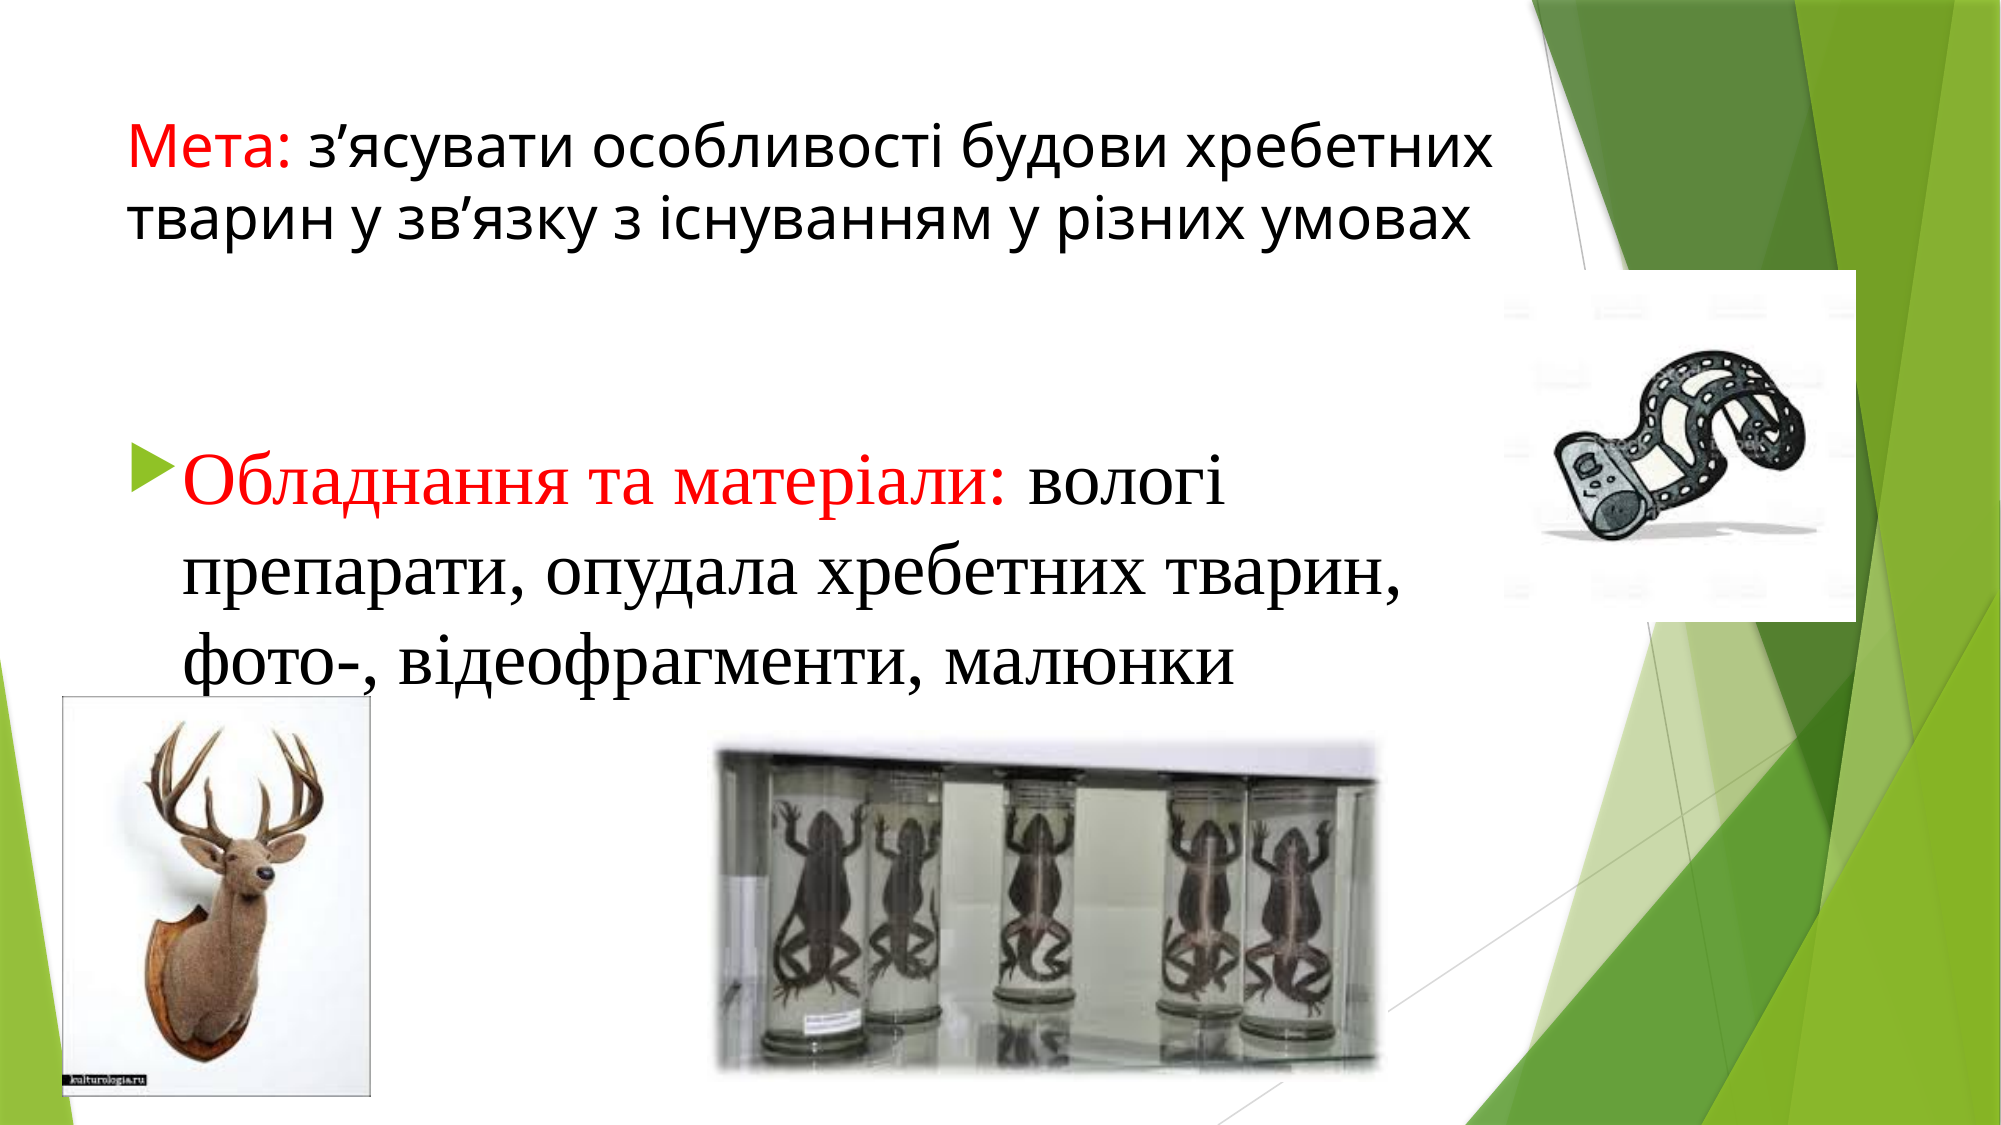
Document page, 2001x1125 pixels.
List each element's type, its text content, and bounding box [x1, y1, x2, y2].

title Мета: з’ясувати особливості будови хребетних тварин у зв’язку з існуванням у різних умовах [111, 99, 1522, 317]
picture [61, 696, 371, 1098]
picture [1503, 269, 1857, 623]
picture [707, 730, 1389, 1083]
list Обладнання та матеріали: вологі препарати, опудала хребетних тварин, фото-, відеофрагменти, малюнки [111, 422, 1522, 992]
